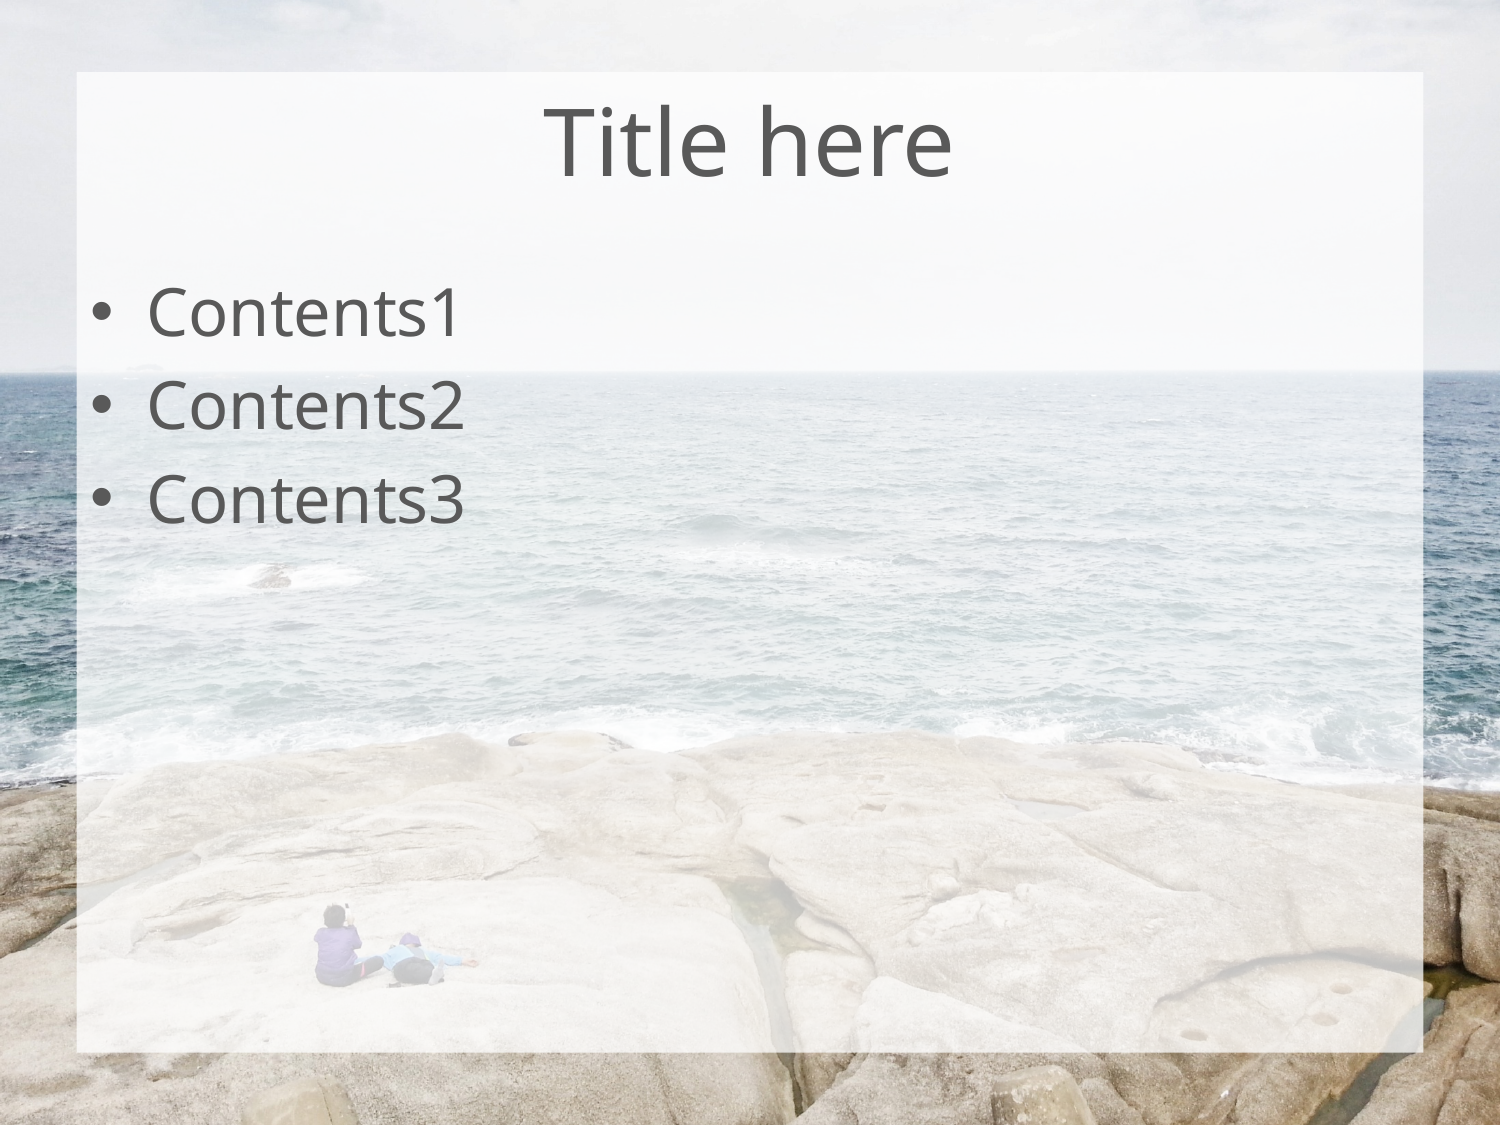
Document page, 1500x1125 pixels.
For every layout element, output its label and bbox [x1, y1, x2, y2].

text_box [0, 0, 1500, 1125]
